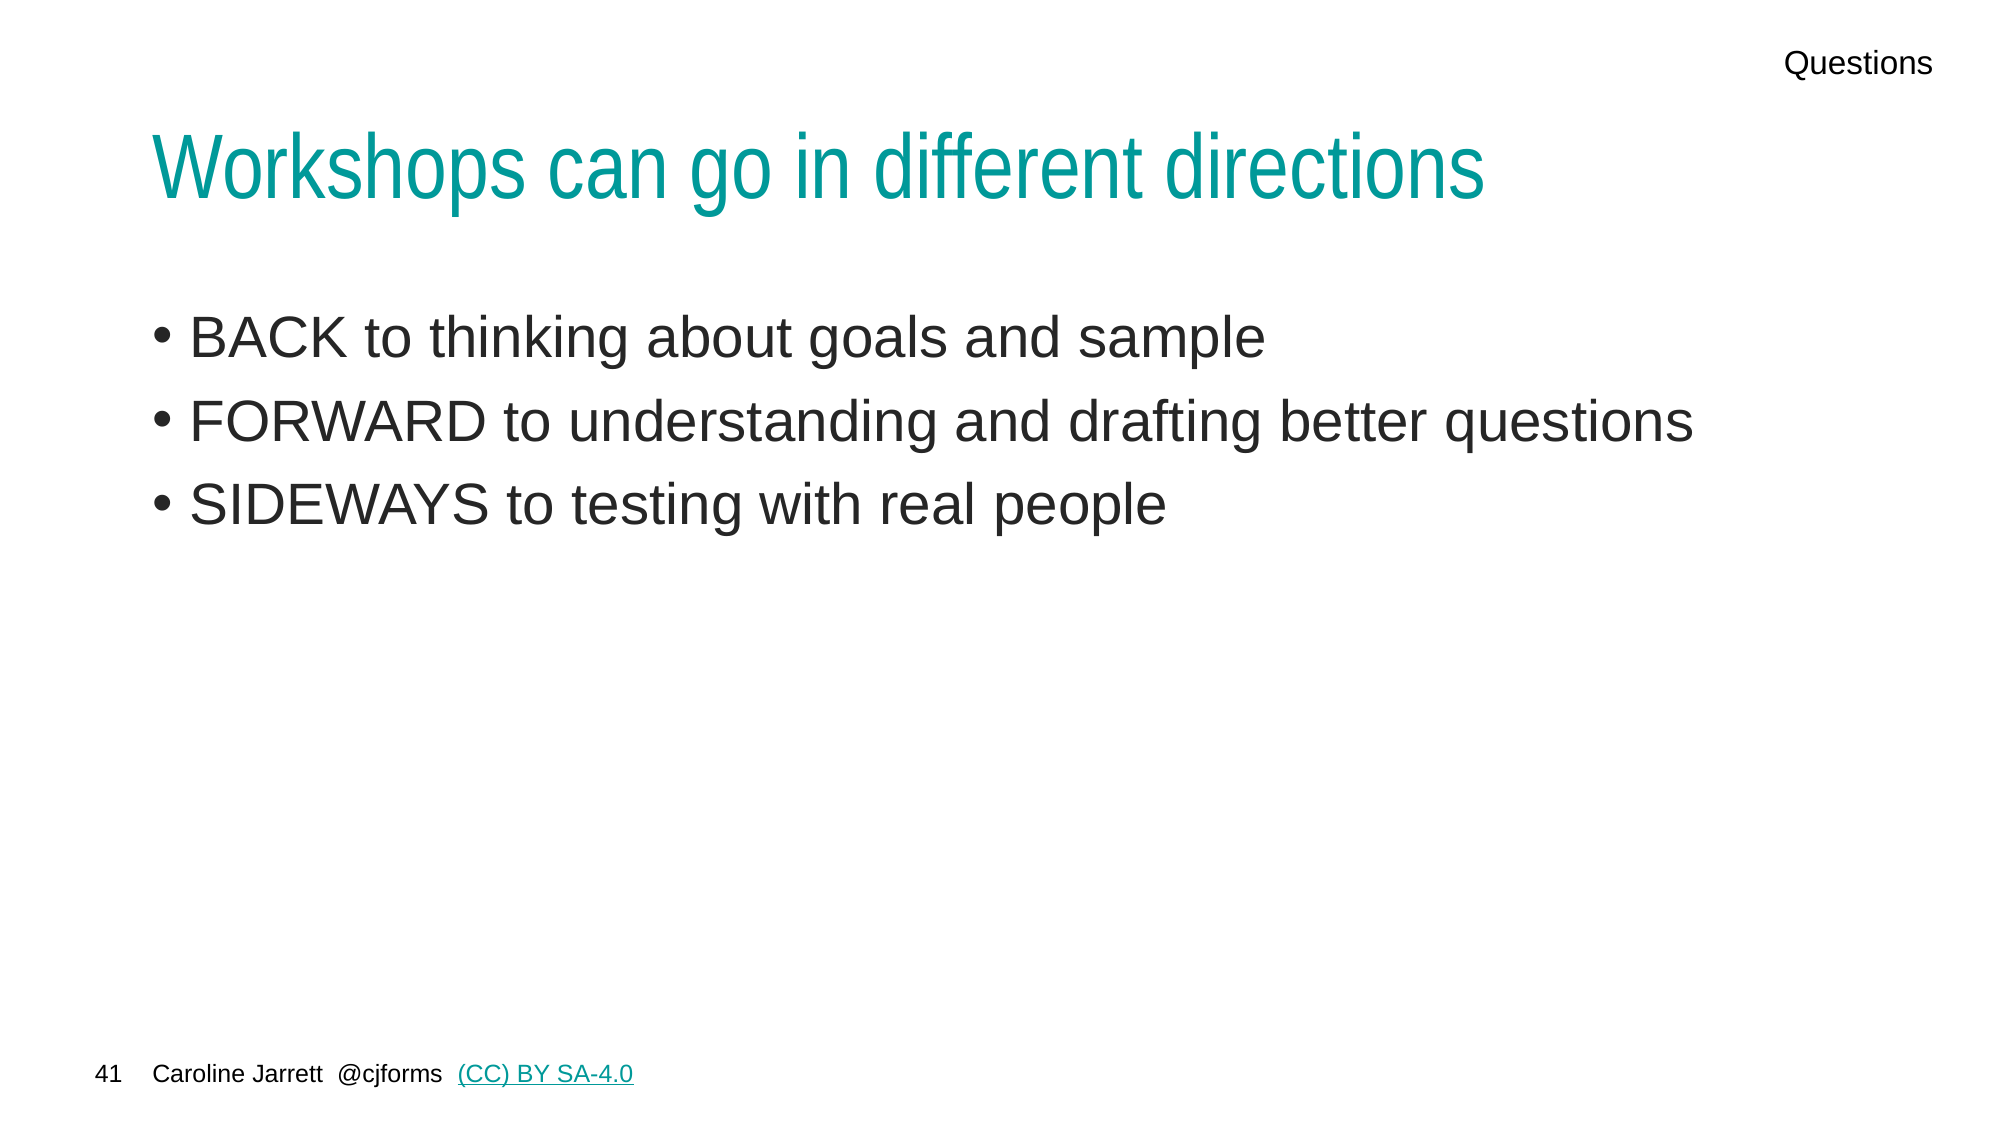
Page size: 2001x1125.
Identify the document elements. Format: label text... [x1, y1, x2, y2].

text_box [1742, 21, 1983, 98]
title Workshops can go in different directions [137, 59, 1863, 278]
list BACK to thinking about goals and sample FORWARD to understanding and drafting better questions SIDEWAYS to testing with real people [137, 299, 1863, 1014]
